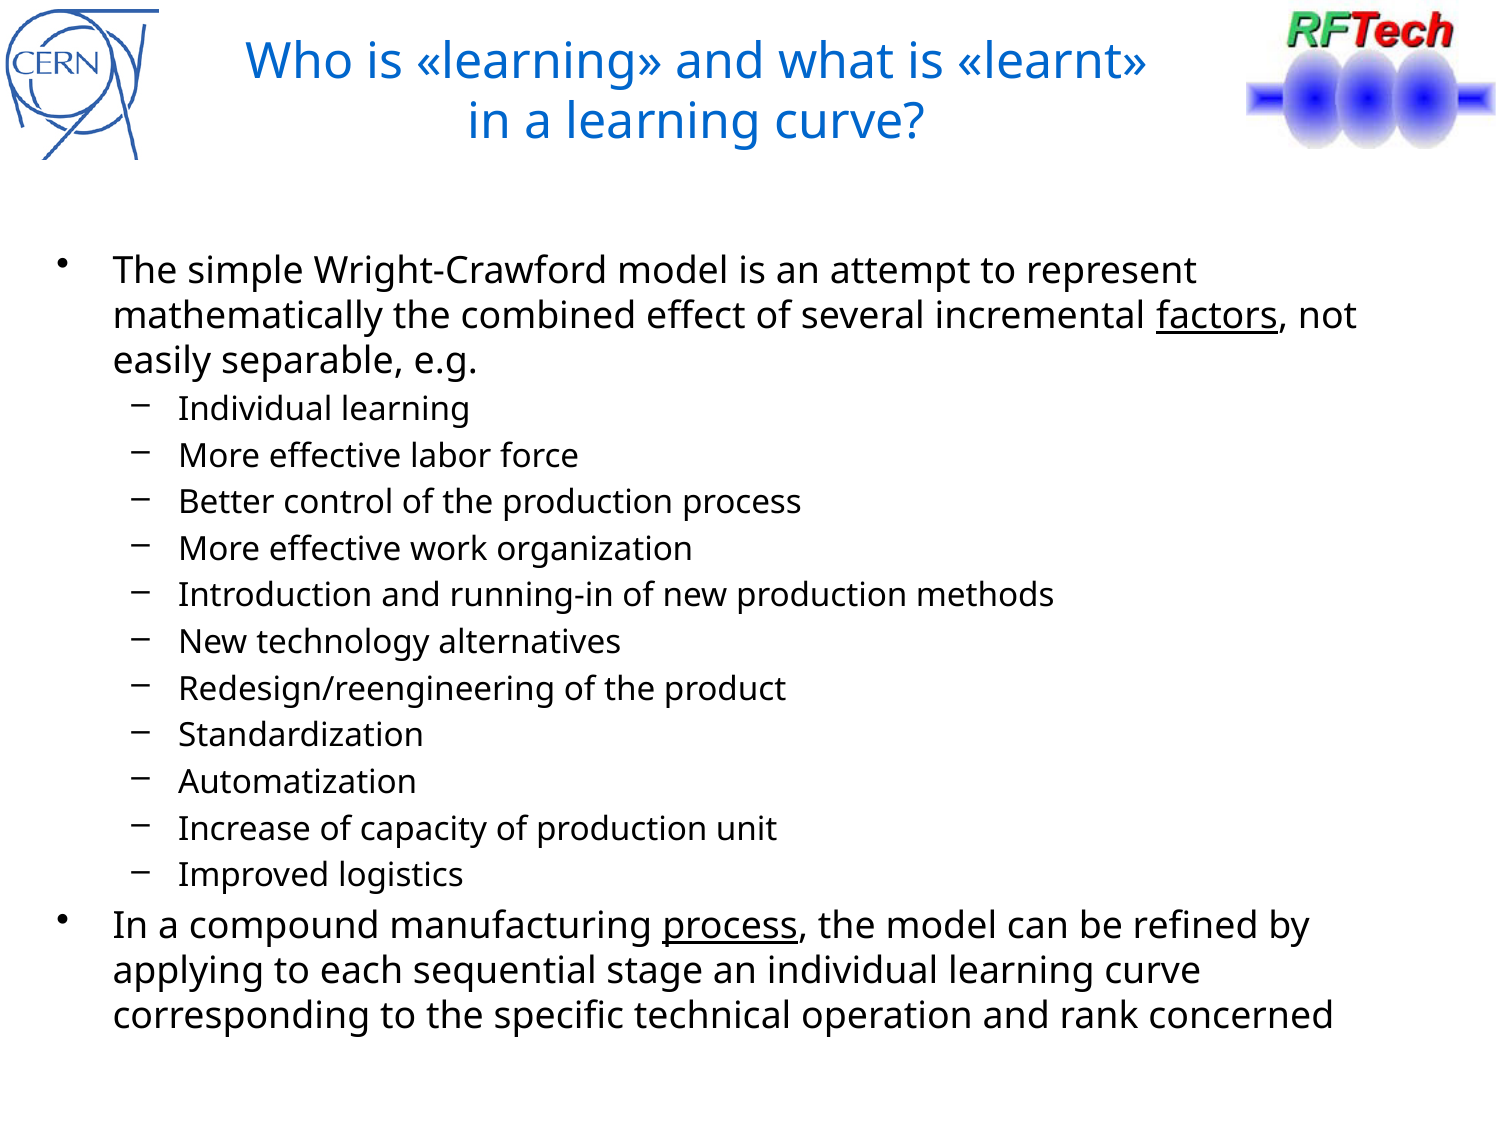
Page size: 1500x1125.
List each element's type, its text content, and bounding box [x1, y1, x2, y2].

picture [5, 9, 159, 160]
title Who is «learning» and what is «learnt» in a learning curve? [170, 30, 1223, 148]
list The simple Wright-Crawford model is an attempt to represent mathematically the combined effect of several incremental factors, not easily separable, e.g. Individual learning More effective labor force Better control of the production process More effective work organization Introduction and running-in of new production methods New technology alternatives Redesign/reengineering of the product Standardization Automatization Increase of capacity of production unit Improved logistics In a compound manufacturing process, the model can be refined by applying to each sequential stage an individual learning curve corresponding to the specific technical operation and rank concerned [41, 237, 1436, 1059]
picture [1246, 0, 1496, 149]
